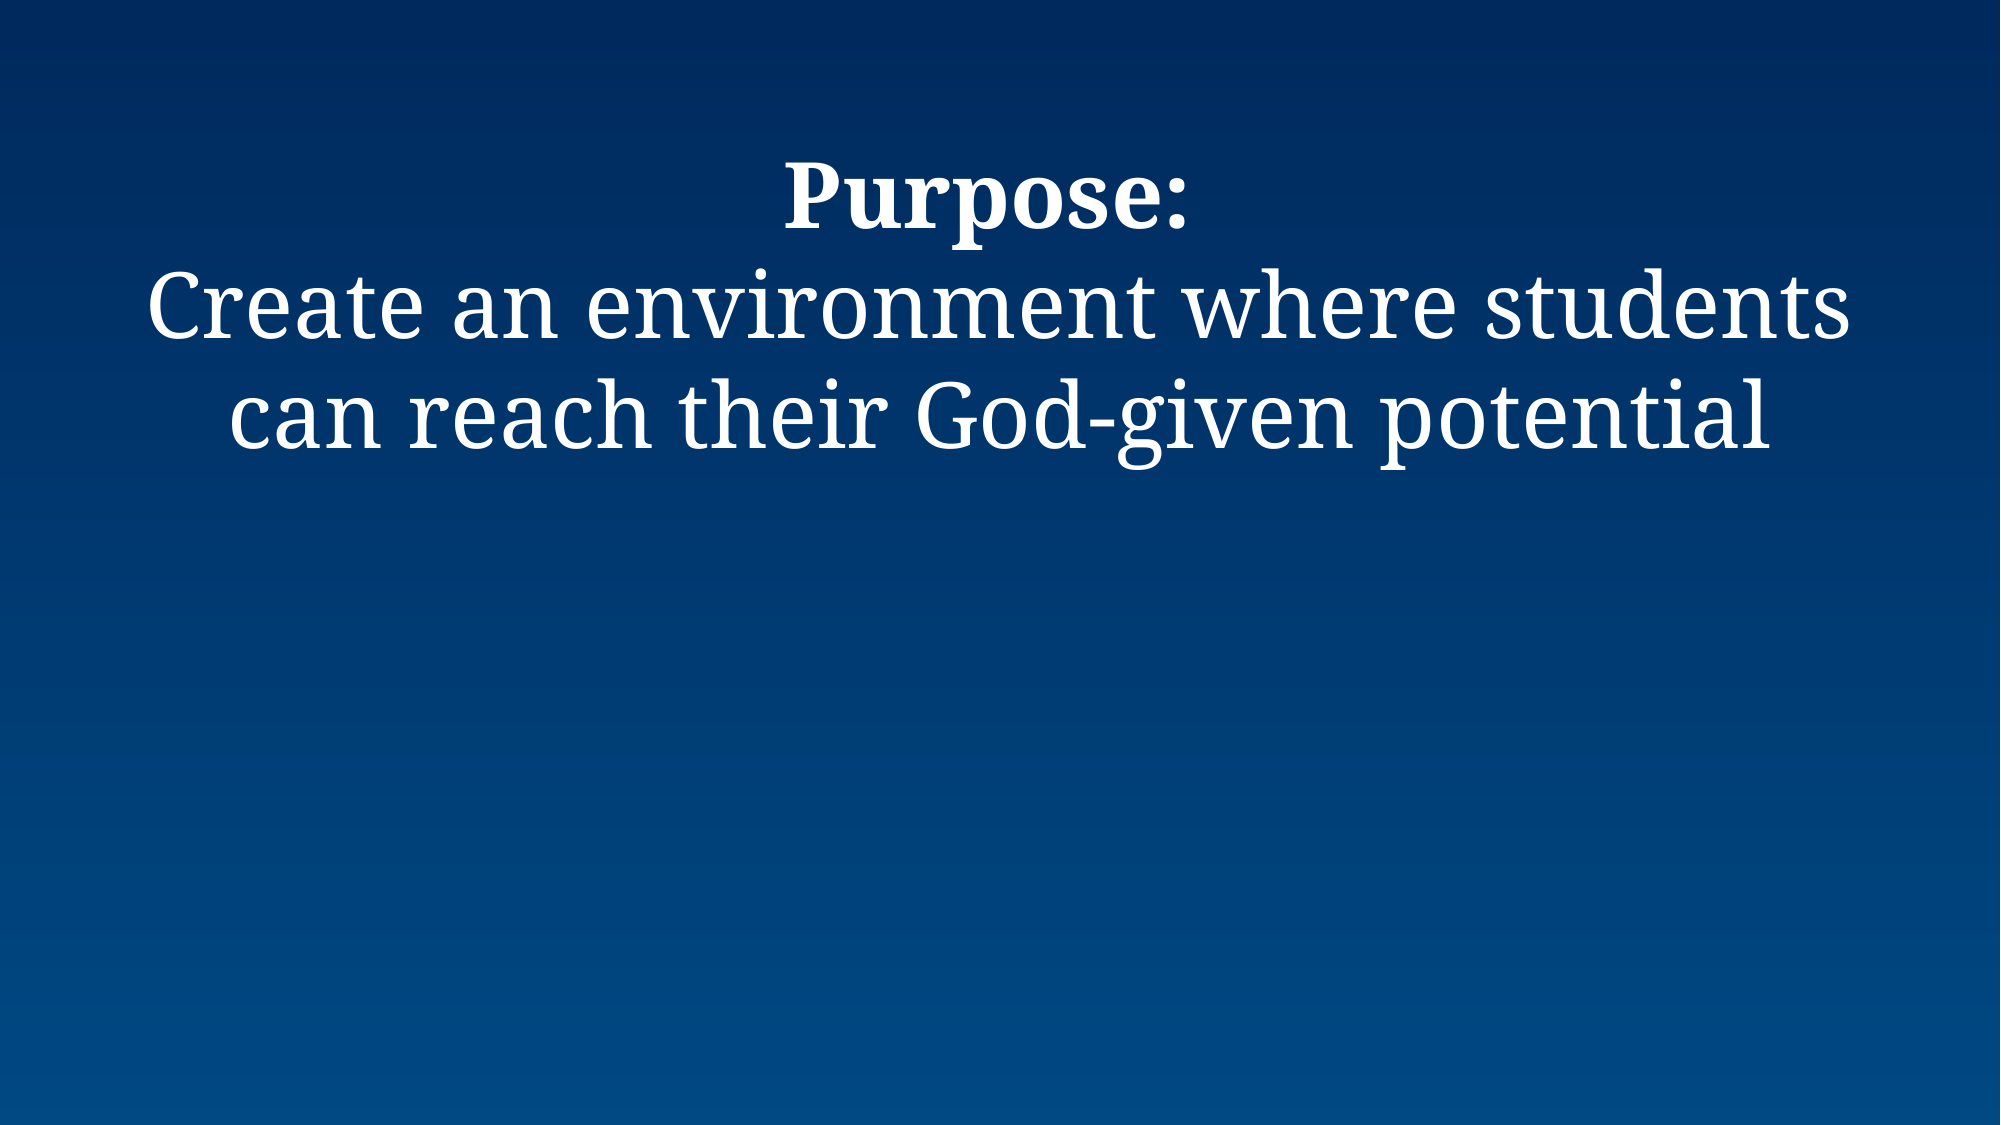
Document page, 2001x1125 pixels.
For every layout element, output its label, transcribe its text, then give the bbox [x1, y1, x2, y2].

text_box [0, 0, 2000, 1125]
text_box Purpose: Create an environment where students can reach their God-given potential [106, 129, 1894, 475]
